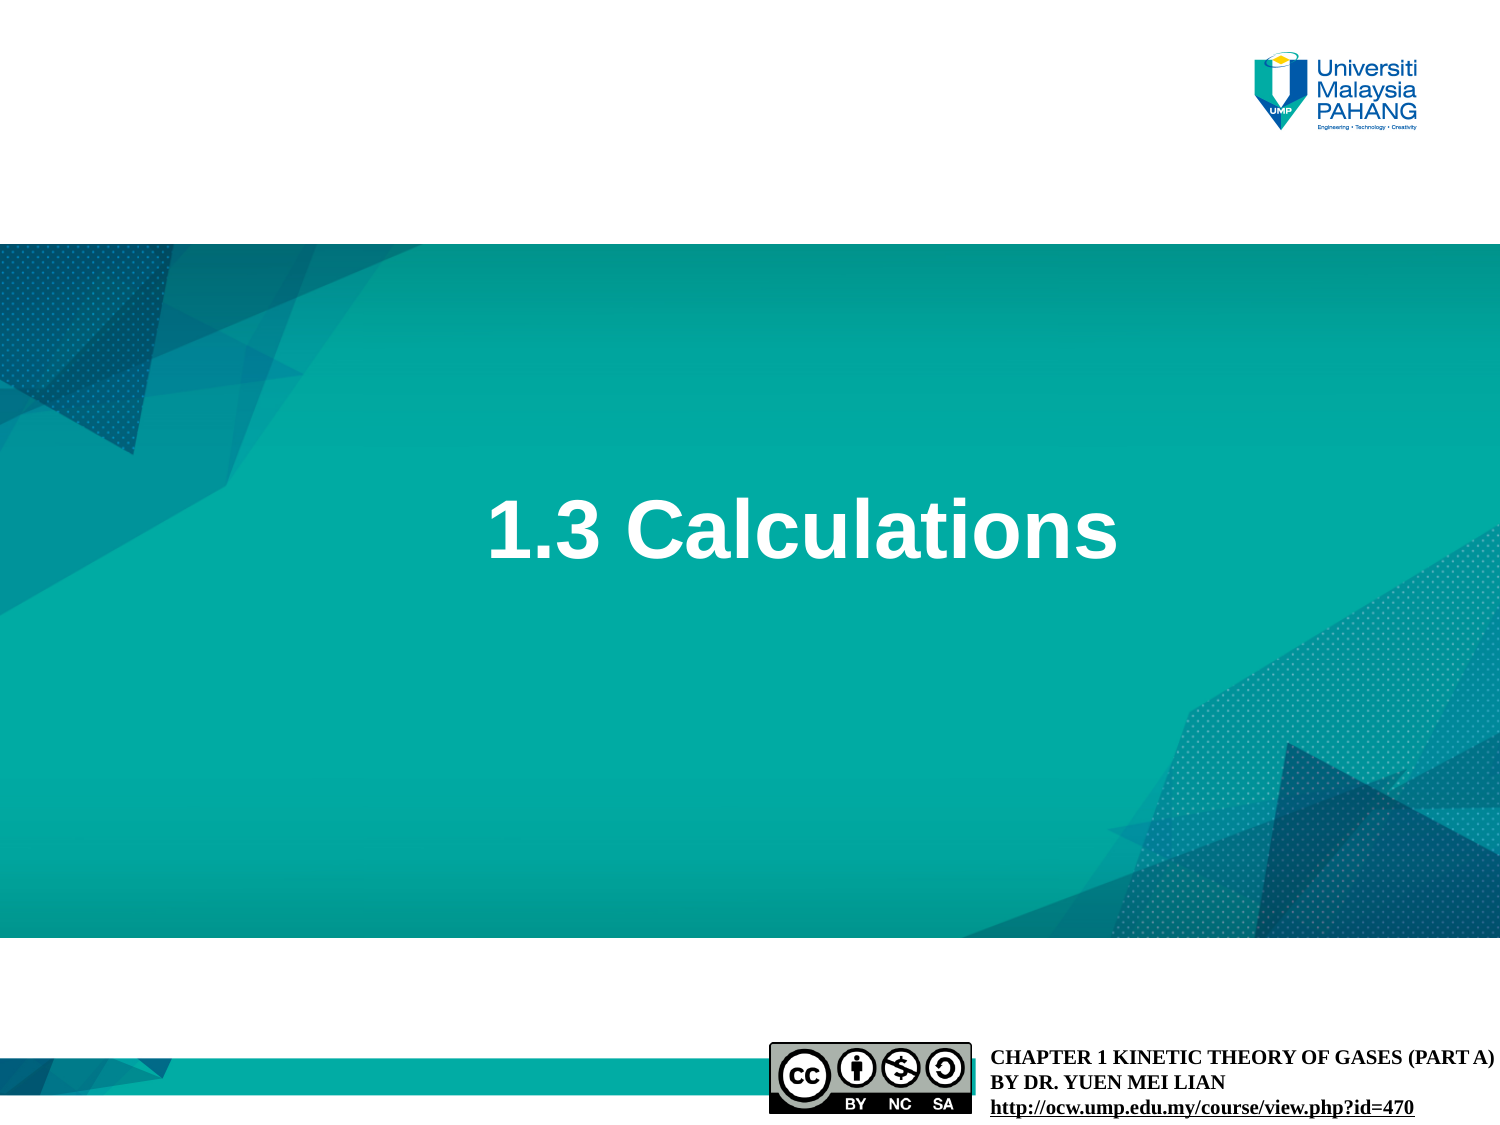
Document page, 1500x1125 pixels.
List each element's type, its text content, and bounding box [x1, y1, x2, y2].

text_box 1.3 Calculations [194, 468, 1412, 583]
picture [0, 0, 1500, 1125]
